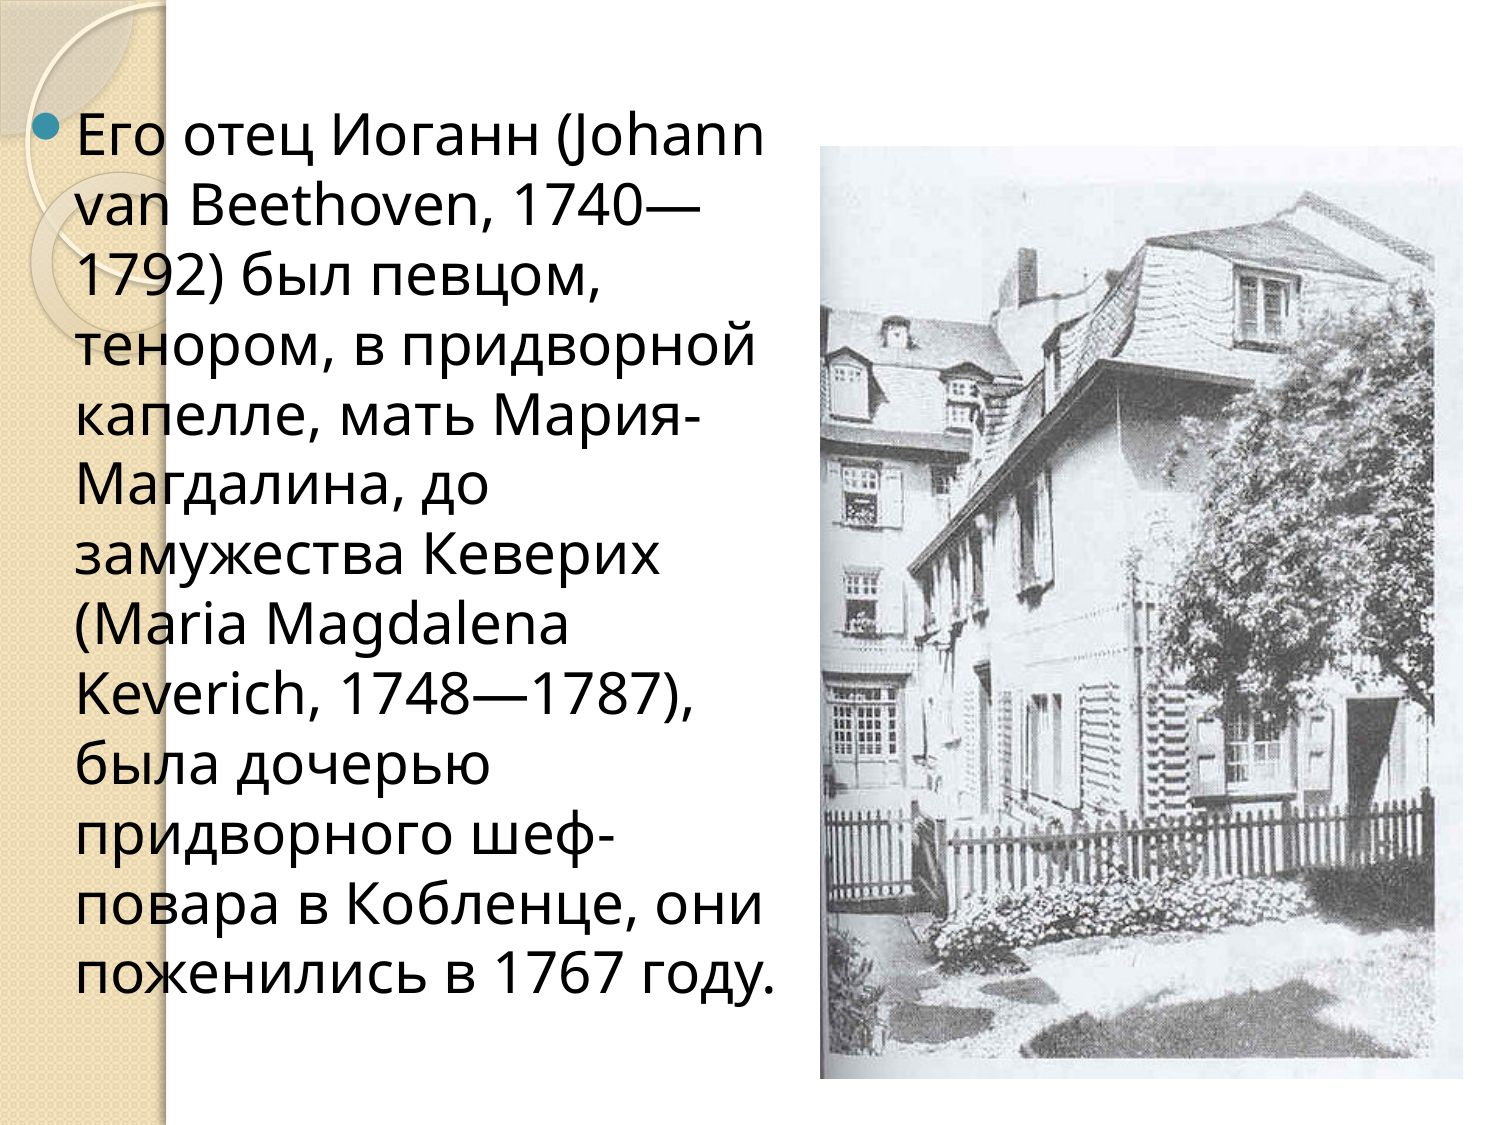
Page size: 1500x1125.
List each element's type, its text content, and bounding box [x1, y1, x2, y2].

list Его отец Иоганн (Johann van Beethoven, 1740—1792) был певцом, тенором, в придворной капелле, мать Мария-Магдалина, до замужества Кеверих (Maria Magdalena Keverich, 1748—1787), была дочерью придворного шеф-повара в Кобленце, они поженились в 1767 году. [0, 90, 833, 1094]
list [820, 145, 1463, 1079]
